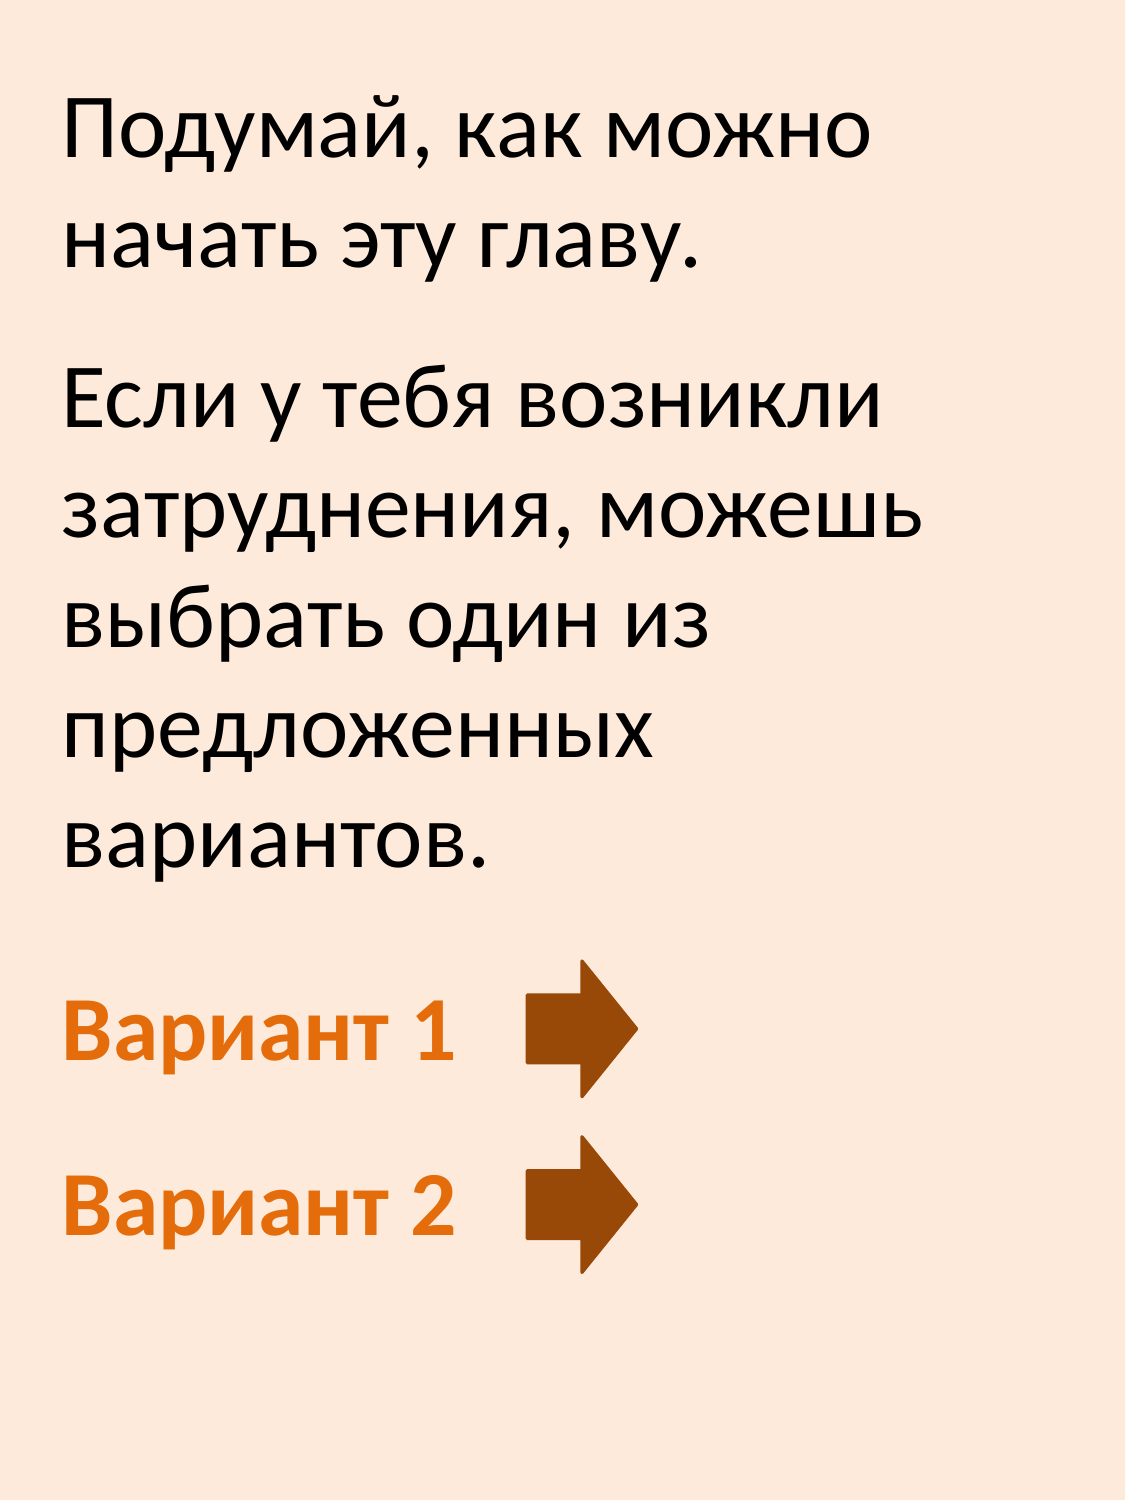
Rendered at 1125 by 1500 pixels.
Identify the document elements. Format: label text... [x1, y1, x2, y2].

text_box Если у тебя возникли затруднения, можешь выбрать один из предложенных вариантов. [46, 328, 1072, 914]
text_box Вариант 2 [46, 1136, 481, 1289]
text_box [525, 1135, 638, 1274]
text_box [525, 959, 638, 1099]
text_box Вариант 1 [46, 960, 493, 1114]
list Подумай, как можно начать эту главу. [46, 58, 1060, 328]
